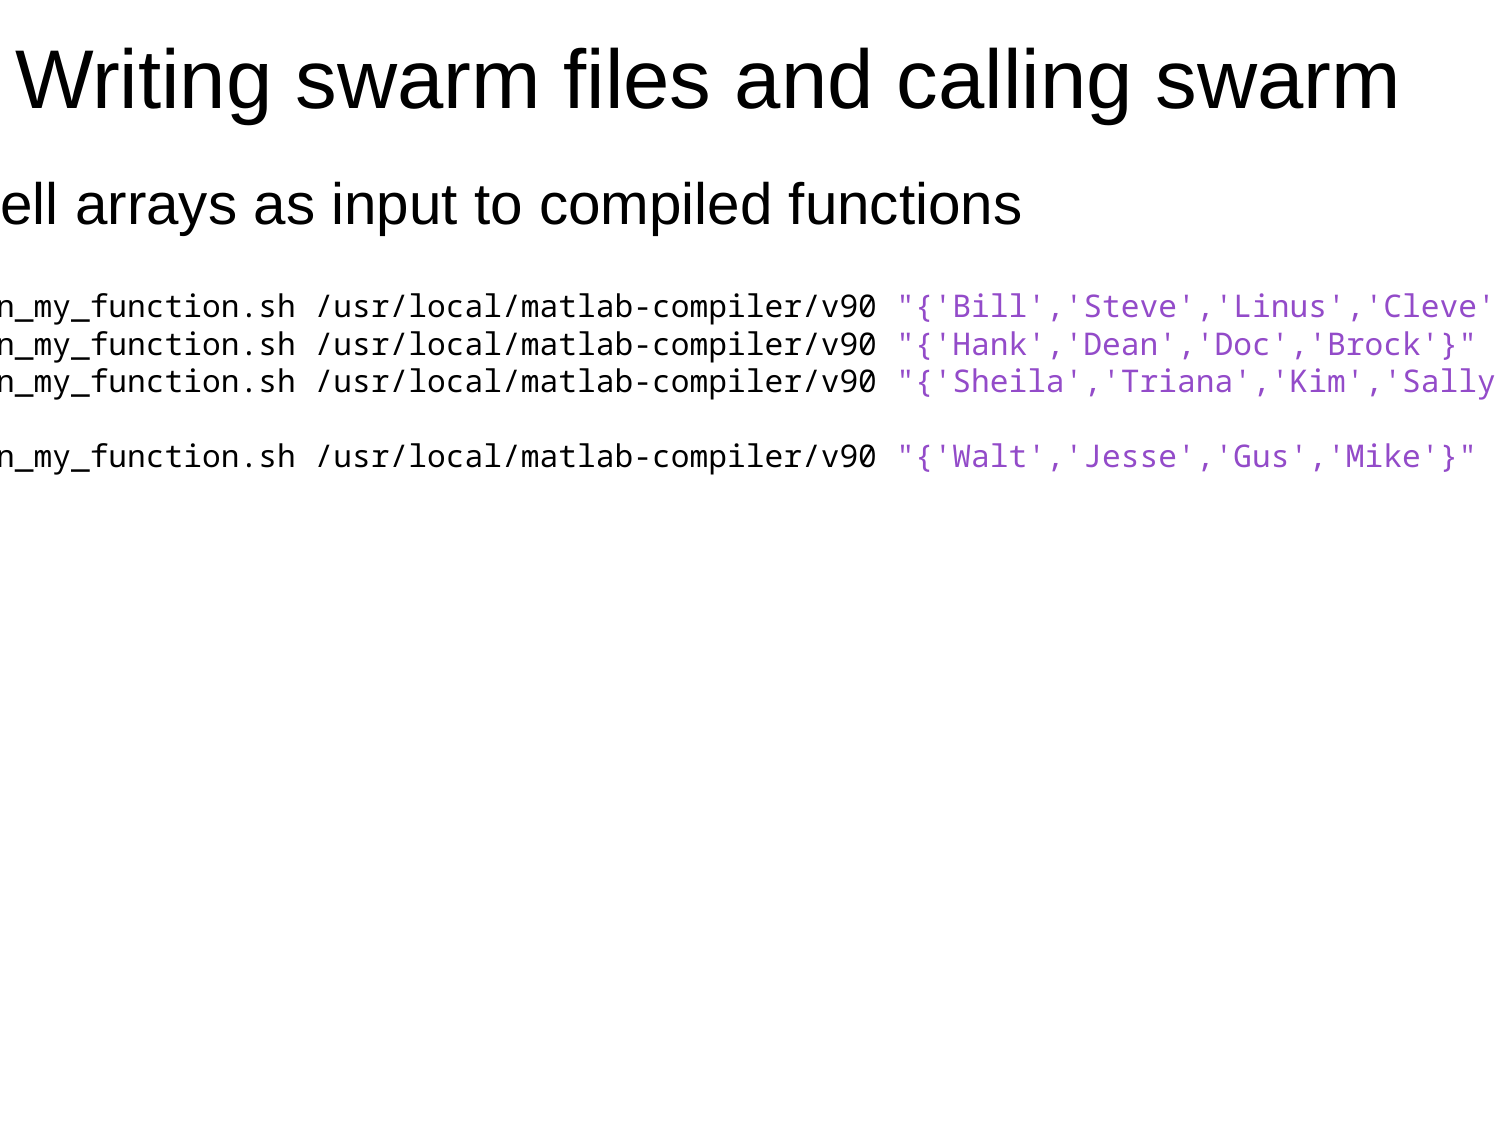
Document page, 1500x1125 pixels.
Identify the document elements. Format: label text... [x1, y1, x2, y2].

text_box Writing swarm files and calling swarm [0, 0, 1500, 111]
text_box Cell arrays as input to compiled functions run_my_function.sh /usr/local/matlab-compiler/v90 "{'Bill','Steve','Linus','Cleve'}" run_my_function.sh /usr/local/matlab-compiler/v90 "{'Hank','Dean','Doc','Brock'}" run_my_function.sh /usr/local/matlab-compiler/v90 "{'Sheila','Triana','Kim','Sally'}" … run_my_function.sh /usr/local/matlab-compiler/v90 "{'Walt','Jesse','Gus','Mike'}" [0, 111, 1500, 582]
